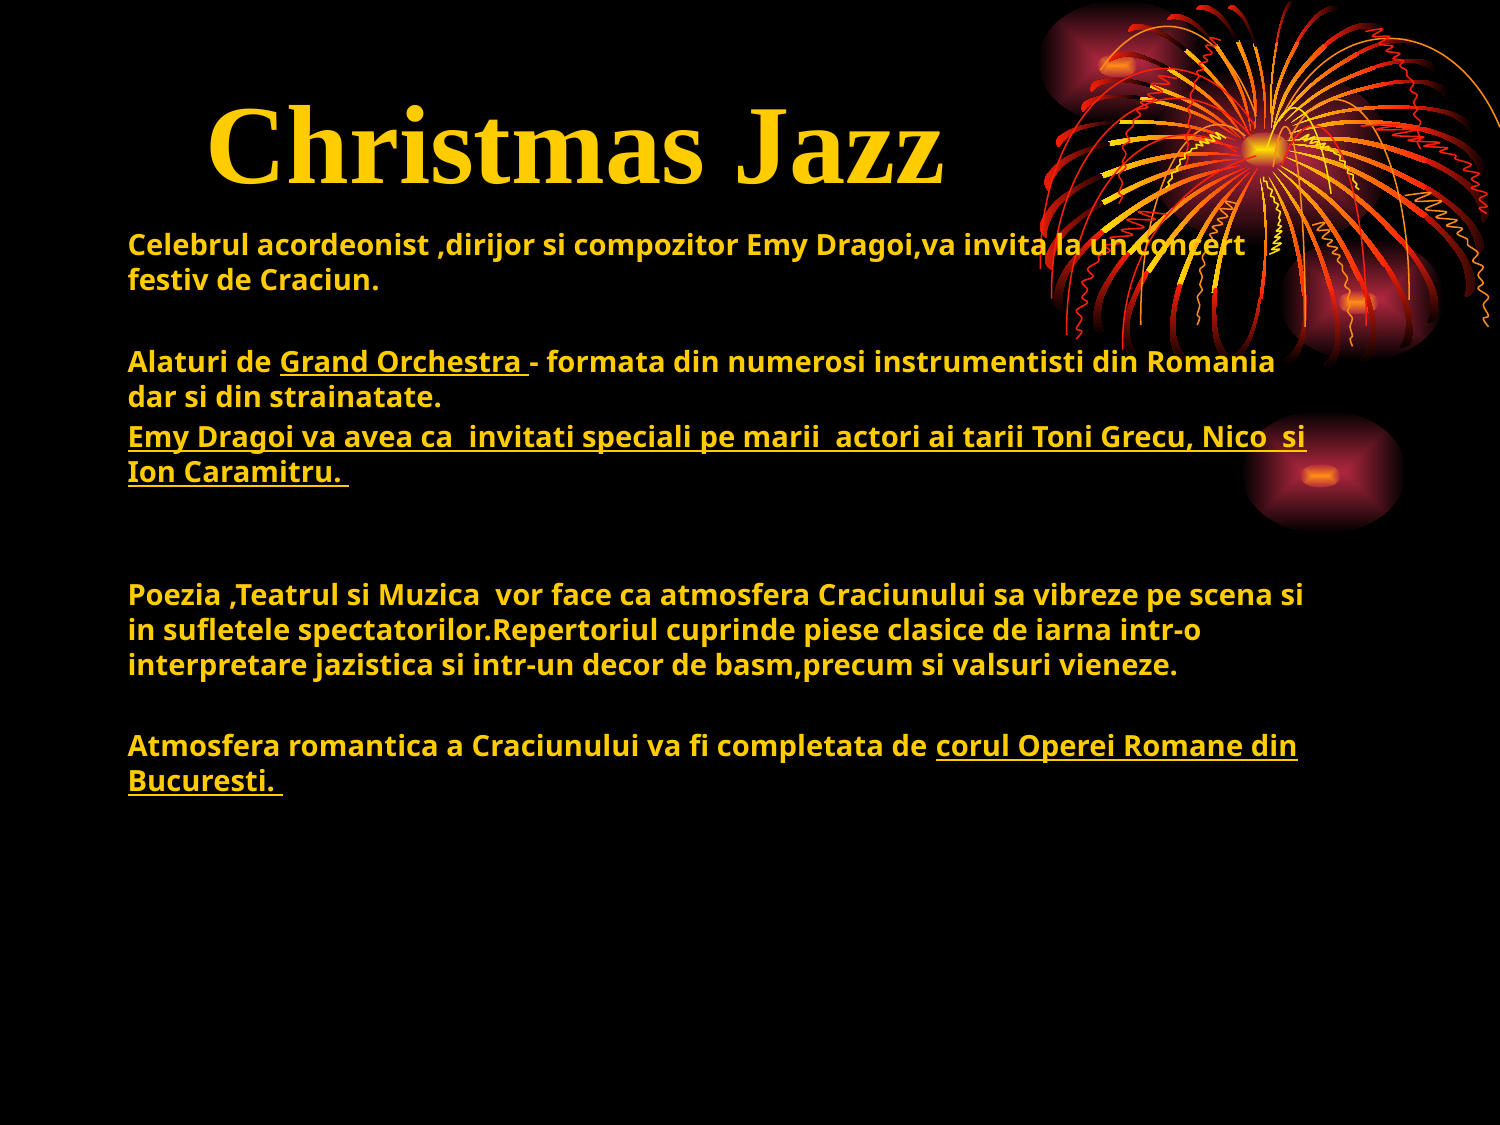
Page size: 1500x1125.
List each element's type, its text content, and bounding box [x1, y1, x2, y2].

list Celebrul acordeonist ,dirijor si compozitor Emy Dragoi,va invita la un concert festiv de Craciun. Alaturi de Grand Orchestra - formata din numerosi instrumentisti din Romania dar si din strainatate. Emy Dragoi va avea ca invitati speciali pe marii actori ai tarii Toni Grecu, Nico si Ion Caramitru. Poezia ,Teatrul si Muzica vor face ca atmosfera Craciunului sa vibreze pe scena si in sufletele spectatorilor.Repertoriul cuprinde piese clasice de iarna intr-o interpretare jazistica si intr-un decor de basm,precum si valsuri vieneze. Atmosfera romantica a Craciunului va fi completata de corul Operei Romane din Bucuresti. [112, 218, 1333, 905]
text_box Christmas Jazz [135, 63, 1045, 214]
